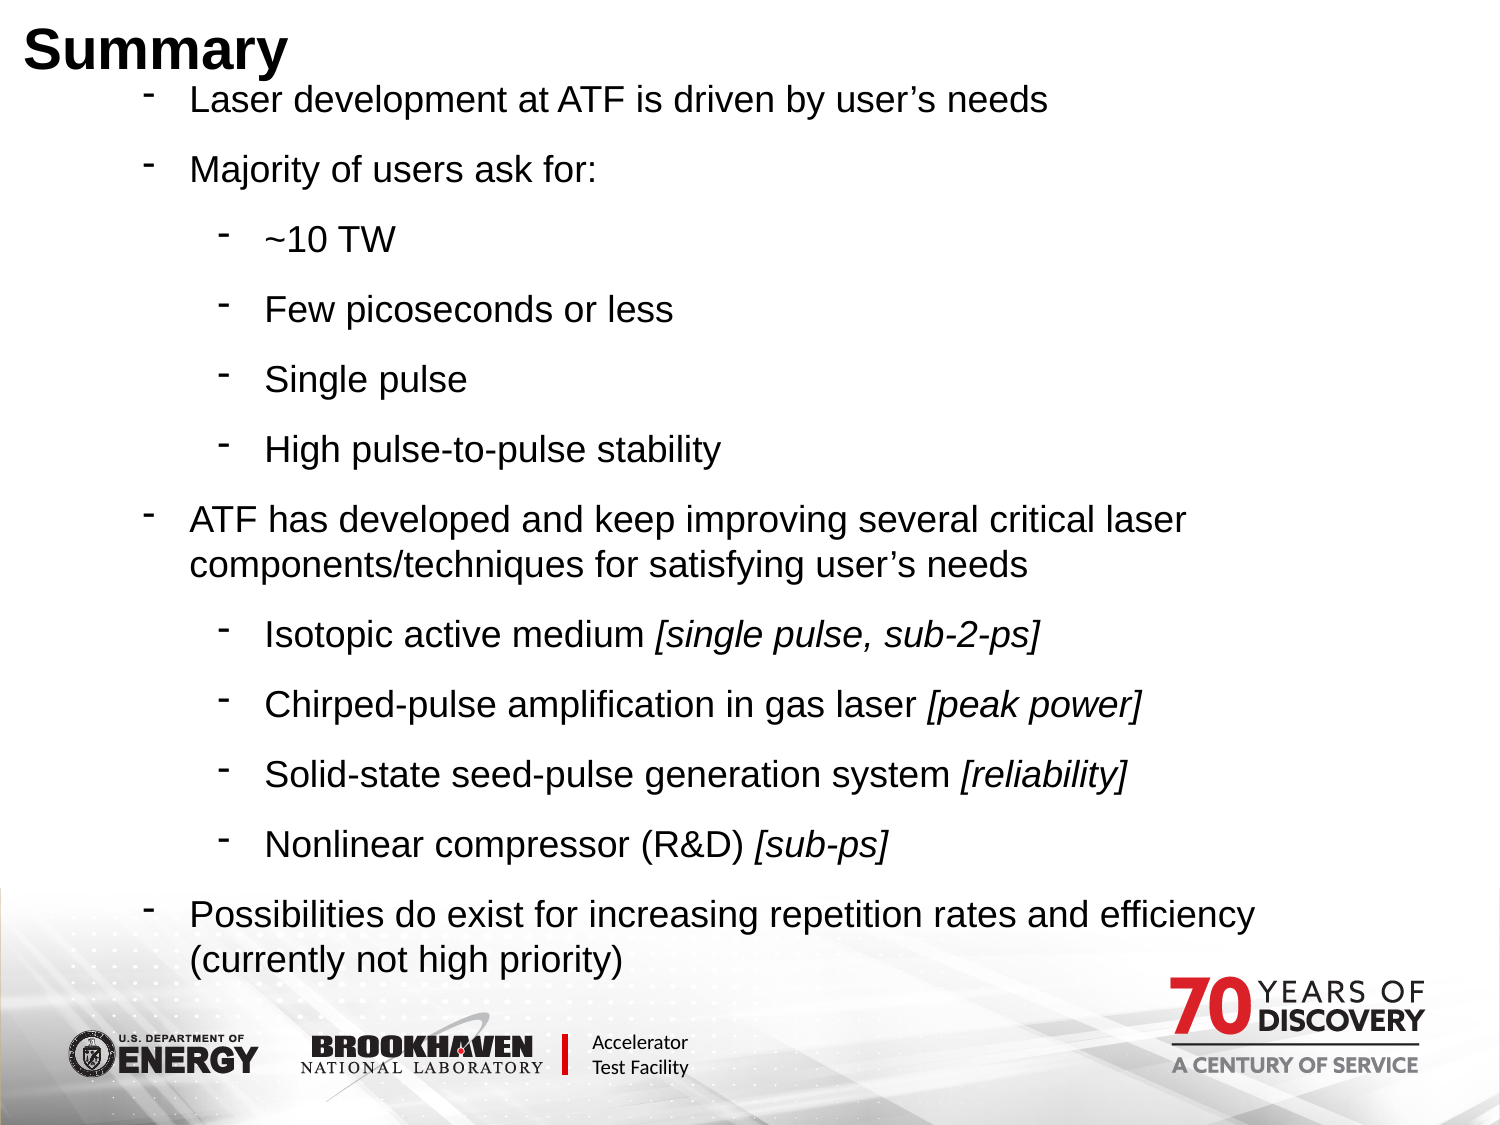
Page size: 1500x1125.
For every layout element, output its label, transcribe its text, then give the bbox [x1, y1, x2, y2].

text_box Laser development at ATF is driven by user’s needs Majority of users ask for: ~10 TW Few picoseconds or less Single pulse High pulse-to-pulse stability ATF has developed and keep improving several critical laser components/techniques for satisfying user’s needs Isotopic active medium [single pulse, sub-2-ps] Chirped-pulse amplification in gas laser [peak power] Solid-state seed-pulse generation system [reliability] Nonlinear compressor (R&D) [sub-ps] Possibilities do exist for increasing repetition rates and efficiency (currently not high priority) [127, 84, 1373, 988]
title Summary [8, 18, 1455, 84]
picture [0, 0, 1500, 1125]
